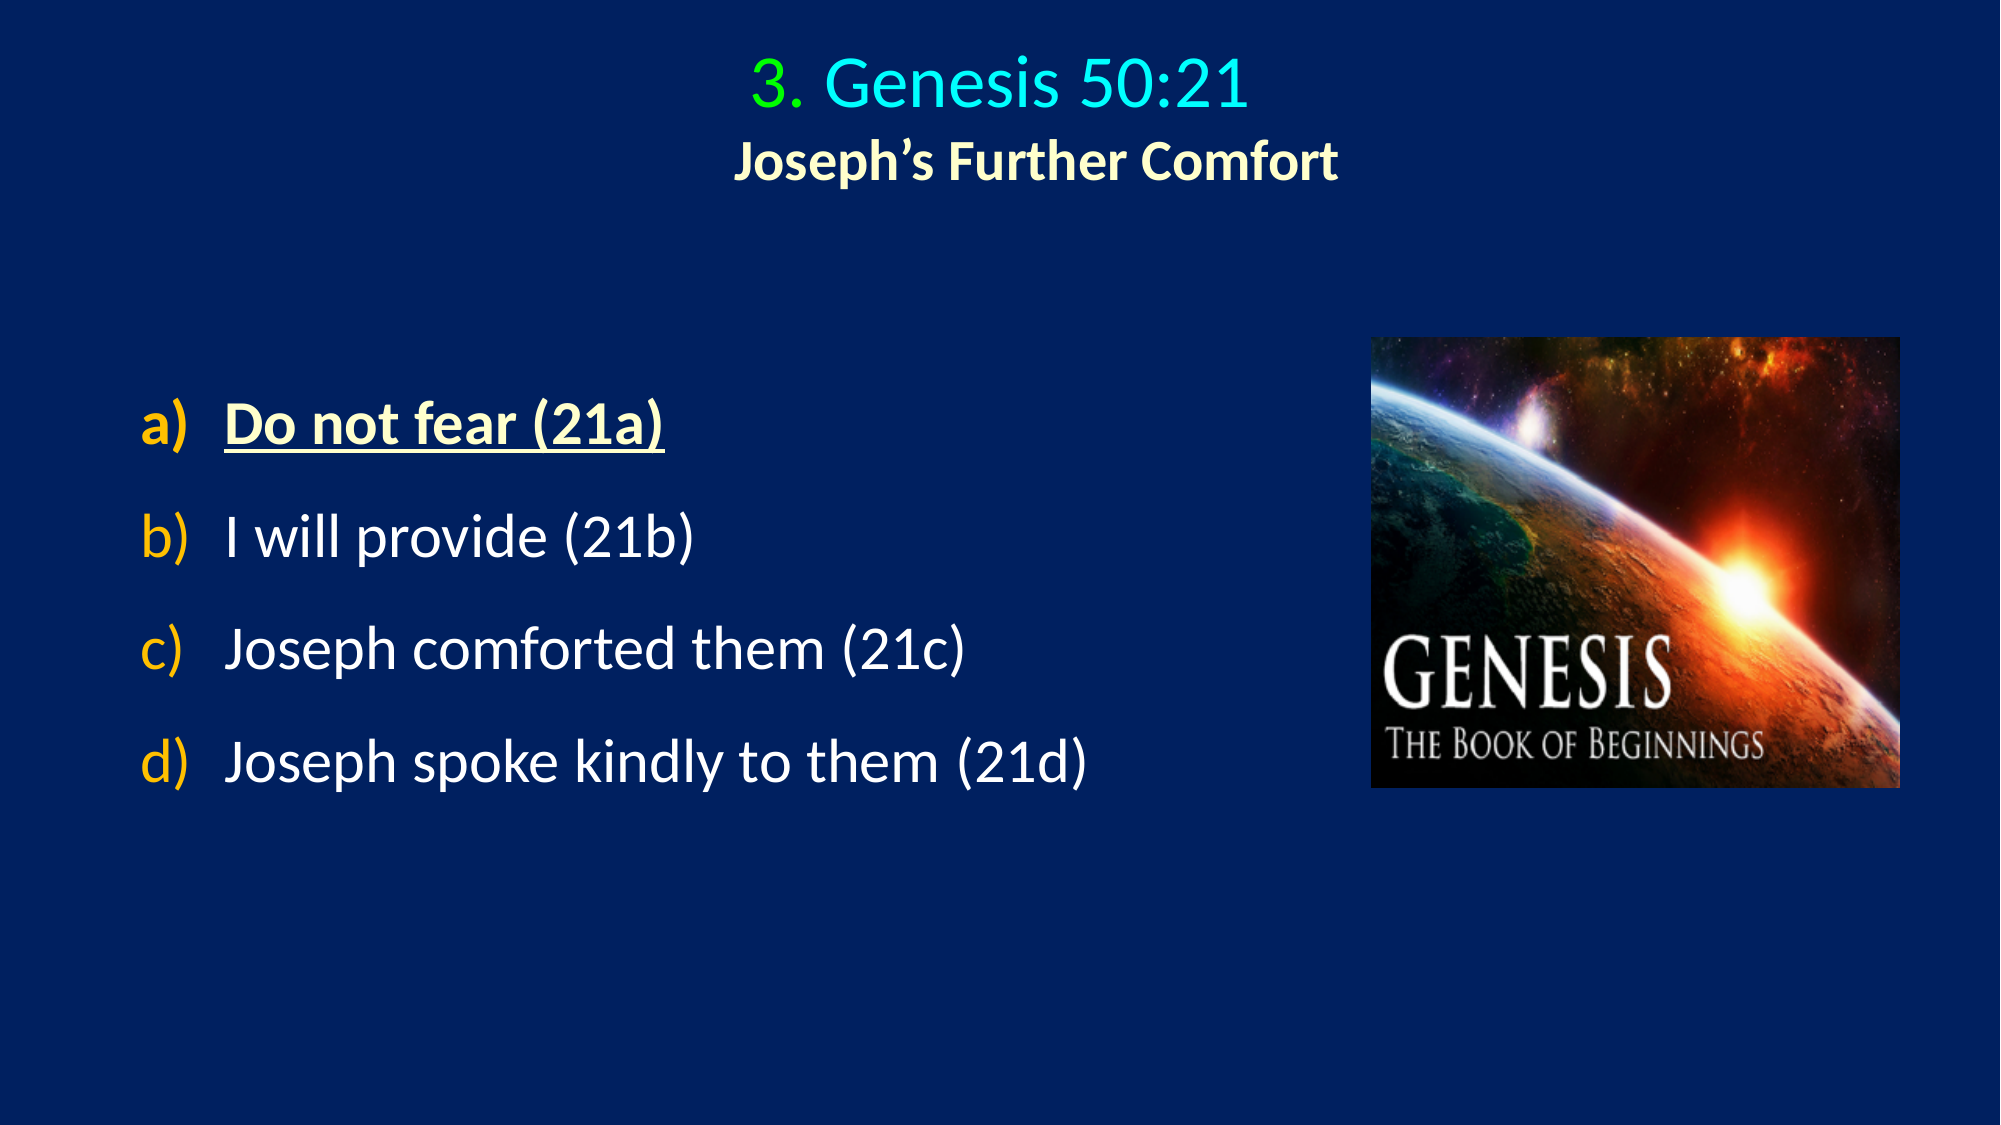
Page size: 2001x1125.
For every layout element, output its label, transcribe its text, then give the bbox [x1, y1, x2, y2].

picture [1370, 337, 1901, 788]
title Genesis 50:21 Joseph’s Further Comfort [449, 37, 1551, 188]
list Do not fear (21a) I will provide (21b) Joseph comforted them (21c) Joseph spoke kindly to them (21d) [124, 374, 1365, 763]
